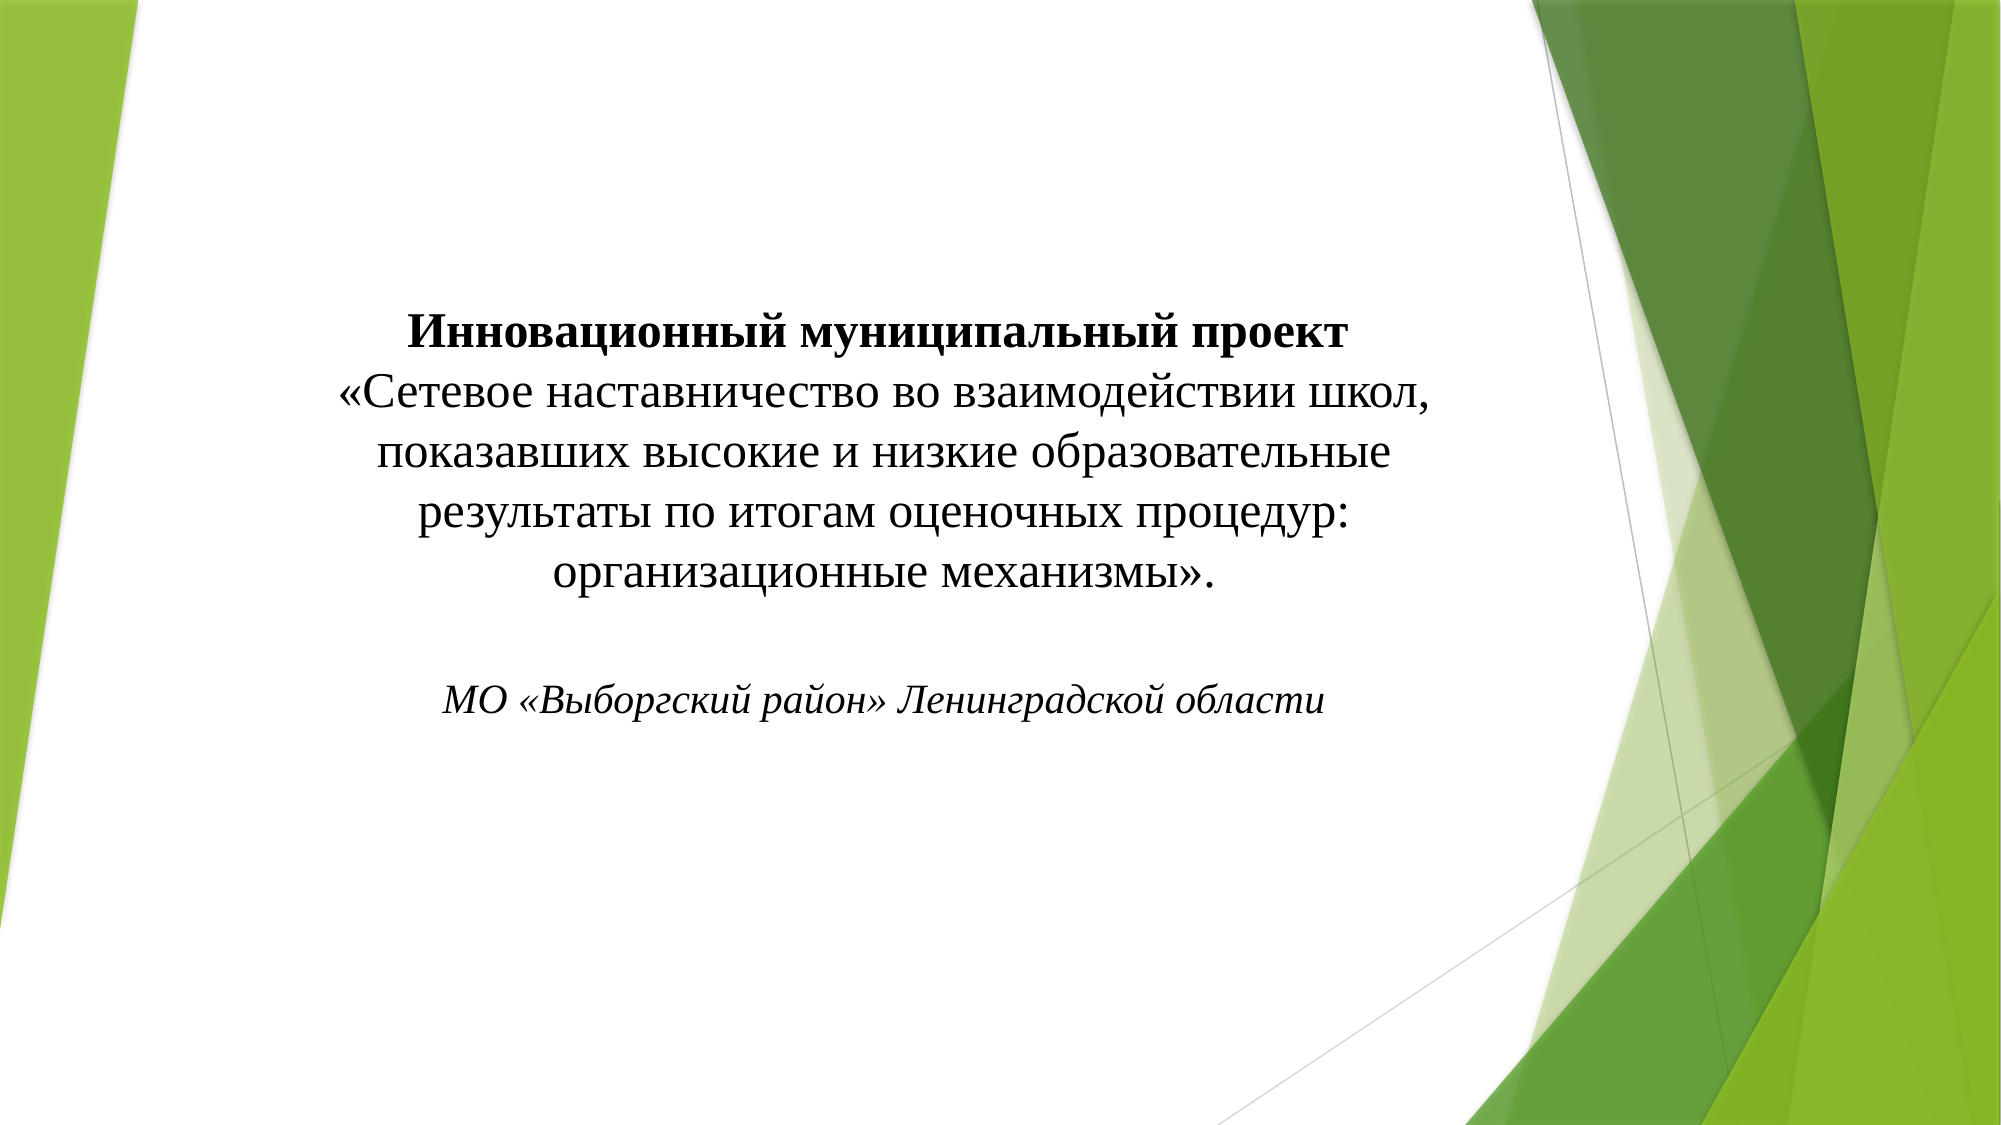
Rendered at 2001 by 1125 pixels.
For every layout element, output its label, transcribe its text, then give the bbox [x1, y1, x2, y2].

title Инновационный муниципальный проект «Сетевое наставничество во взаимодействии школ, показавших высокие и низкие образовательные результаты по итогам оценочных процедур: организационные механизмы». [247, 85, 1522, 664]
subtitle МО «Выборгский район» Ленинградской области [247, 664, 1522, 845]
